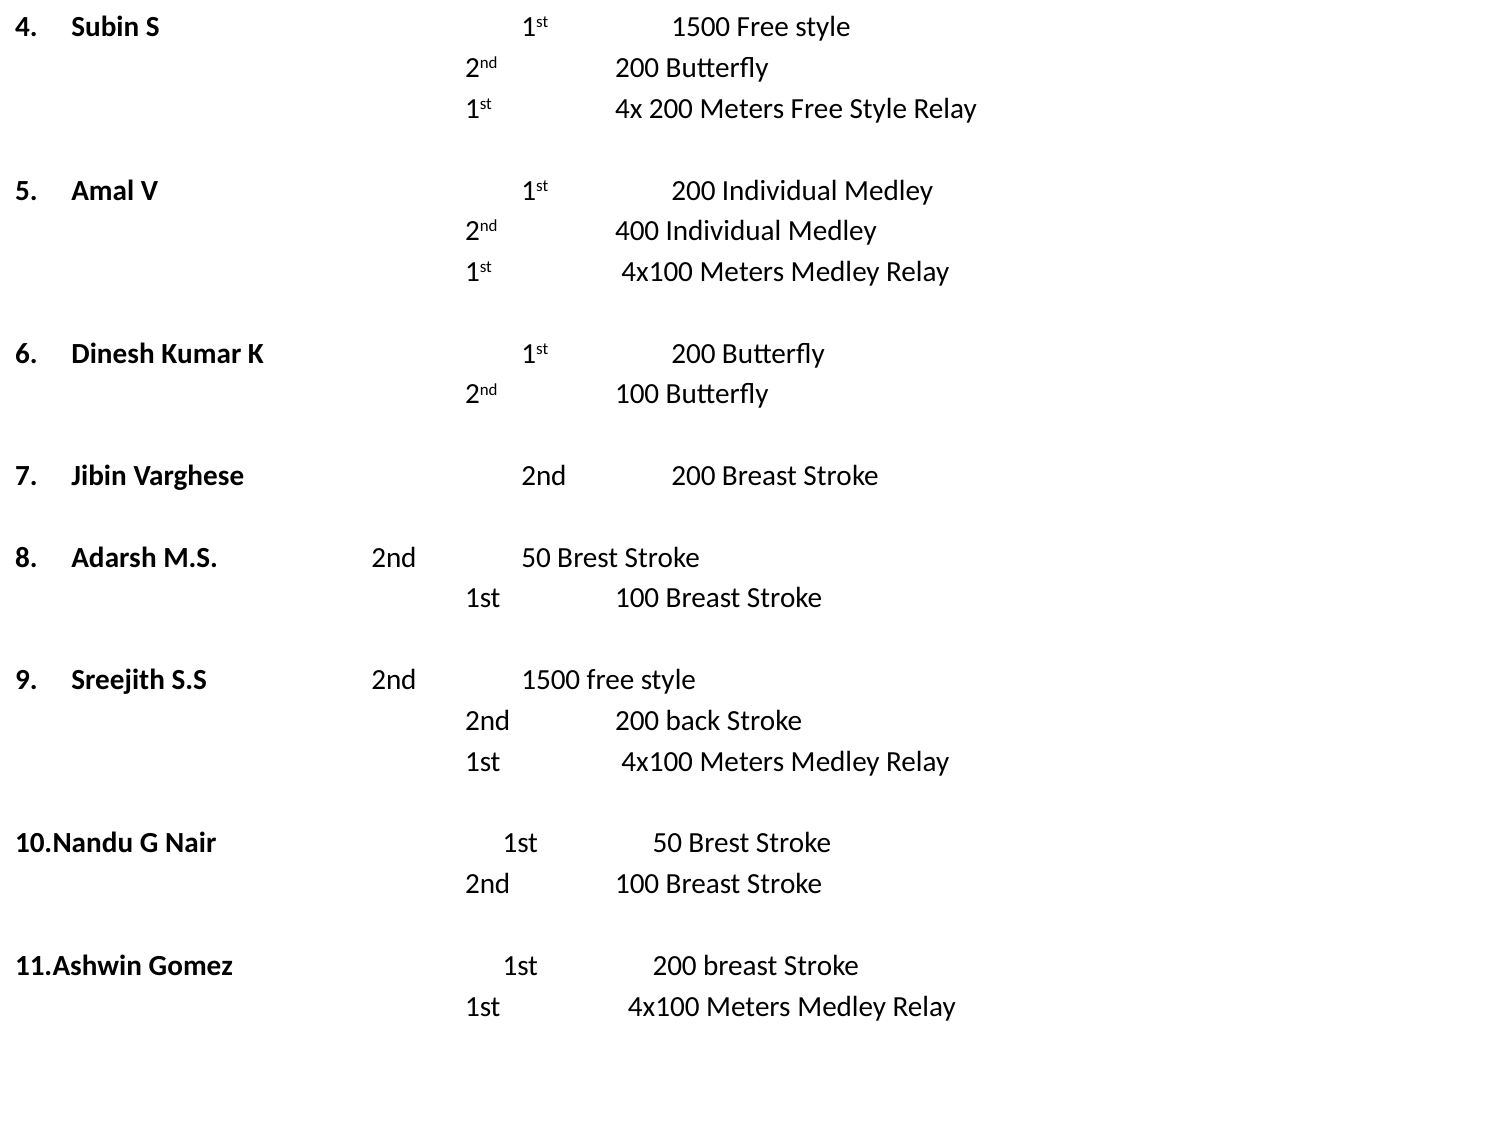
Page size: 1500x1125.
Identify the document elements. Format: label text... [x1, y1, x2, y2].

list Subin S 1st 1500 Free style 2nd 200 Butterfly 1st 4x 200 Meters Free Style Relay Amal V 1st 200 Individual Medley 2nd 400 Individual Medley 1st 4x100 Meters Medley Relay Dinesh Kumar K 1st 200 Butterfly 2nd 100 Butterfly Jibin Varghese 2nd 200 Breast Stroke Adarsh M.S. 2nd 50 Brest Stroke 1st 100 Breast Stroke Sreejith S.S 2nd 1500 free style 2nd 200 back Stroke 1st 4x100 Meters Medley Relay Nandu G Nair 1st 50 Brest Stroke 2nd 100 Breast Stroke Ashwin Gomez 1st 200 breast Stroke 1st 4x100 Meters Medley Relay [0, 0, 1500, 1125]
